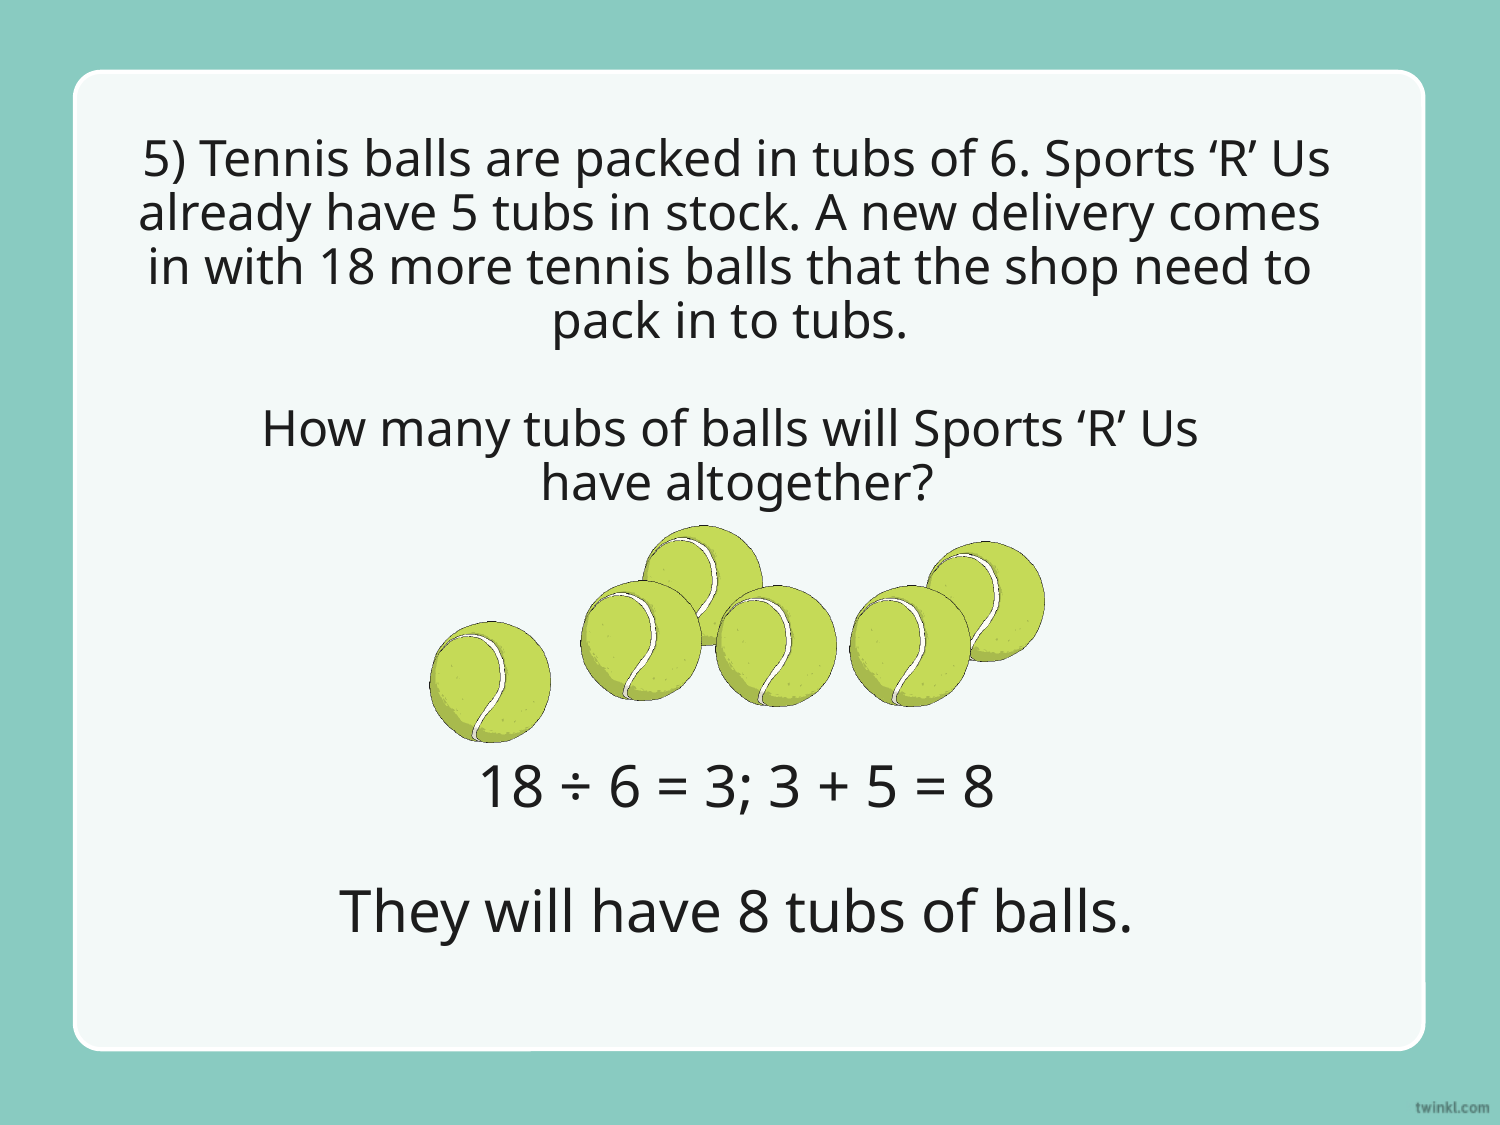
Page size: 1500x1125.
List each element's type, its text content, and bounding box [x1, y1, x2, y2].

title 5) Tennis balls are packed in tubs of 6. Sports ‘R’ Us already have 5 tubs in stock. A new delivery comes in with 18 more tennis balls that the shop need to pack in to tubs. How many tubs of balls will Sports ‘R’ Us have altogether? [61, 411, 1414, 513]
picture [0, 0, 1500, 1125]
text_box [429, 525, 1046, 743]
text_box 18 ÷ 6 = 3; 3 + 5 = 8 They will have 8 tubs of balls. [62, 902, 1412, 1000]
